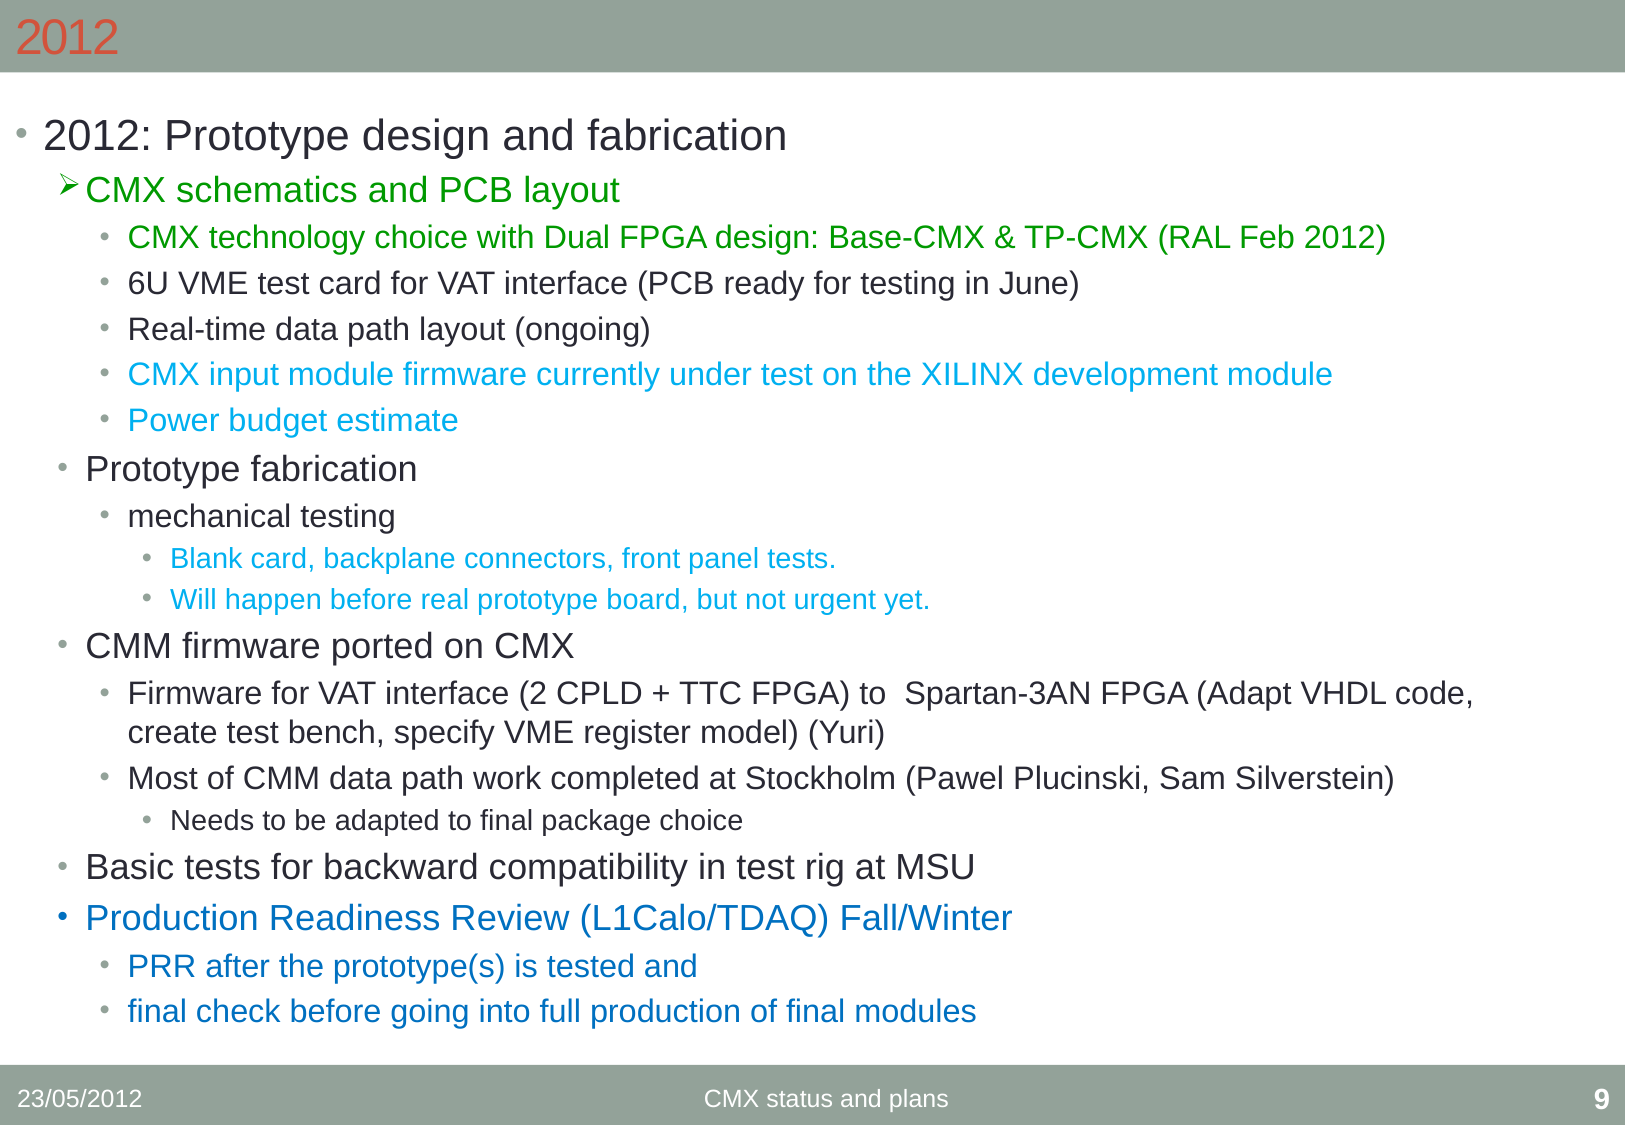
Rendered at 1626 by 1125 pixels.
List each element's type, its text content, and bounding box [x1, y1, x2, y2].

slide_number 8 [1492, 1071, 1625, 1125]
footer CMX status and plans [160, 1071, 1492, 1125]
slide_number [2, 1071, 160, 1125]
list 2012: Prototype design and fabrication CMX schematics and PCB layout CMX technology choice with Dual FPGA design: Base-CMX & TP-CMX (RAL Feb 2012) 6U VME test card for VAT interface (PCB ready for testing in June) Real-time data path layout (ongoing) CMX input module firmware currently under test on the XILINX development module Power budget estimate Prototype fabrication mechanical testing Blank card, backplane connectors, front panel tests. Will happen before real prototype board, but not urgent yet. CMM firmware ported on CMX Firmware for VAT interface (2 CPLD + TTC FPGA) to Spartan-3AN FPGA (Adapt VHDL code, create test bench, specify VME register model) (Yuri) Most of CMM data path work completed at Stockholm (Pawel Plucinski, Sam Silverstein) Needs to be adapted to final package choice Basic tests for backward compatibility in test rig at MSU Production Readiness Review (L1Calo/TDAQ) Fall/Winter PRR after the prototype(s) is tested and final check before going into full production of final modules [0, 99, 1559, 1038]
title 2012 [0, 0, 1165, 75]
